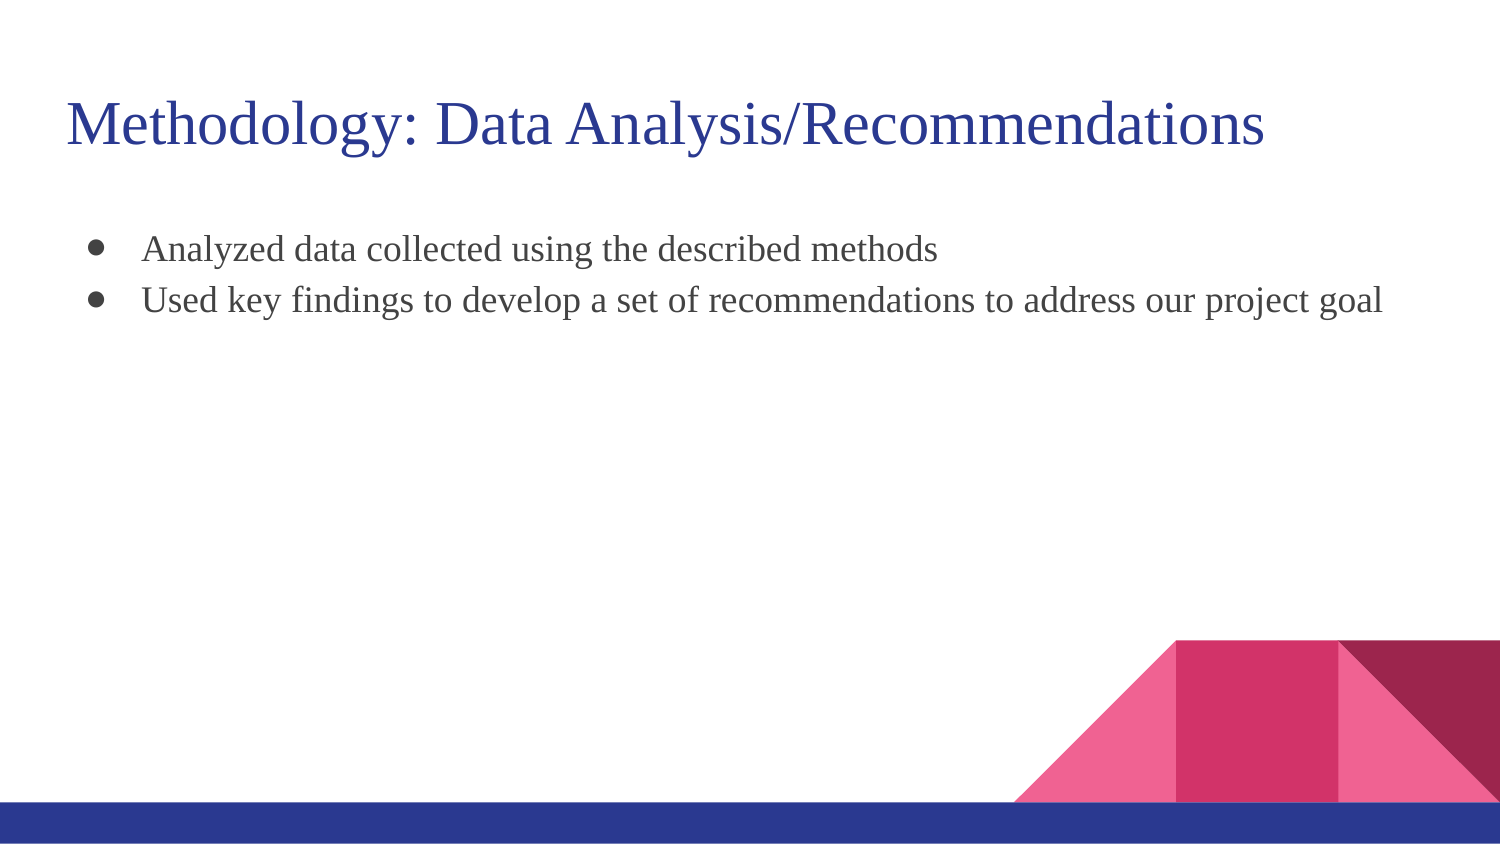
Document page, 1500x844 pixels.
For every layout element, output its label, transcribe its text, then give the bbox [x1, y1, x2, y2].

list Analyzed data collected using the described methods Used key findings to develop a set of recommendations to address our project goal [51, 201, 1449, 750]
title Methodology: Data Analysis/Recommendations [51, 67, 1449, 167]
